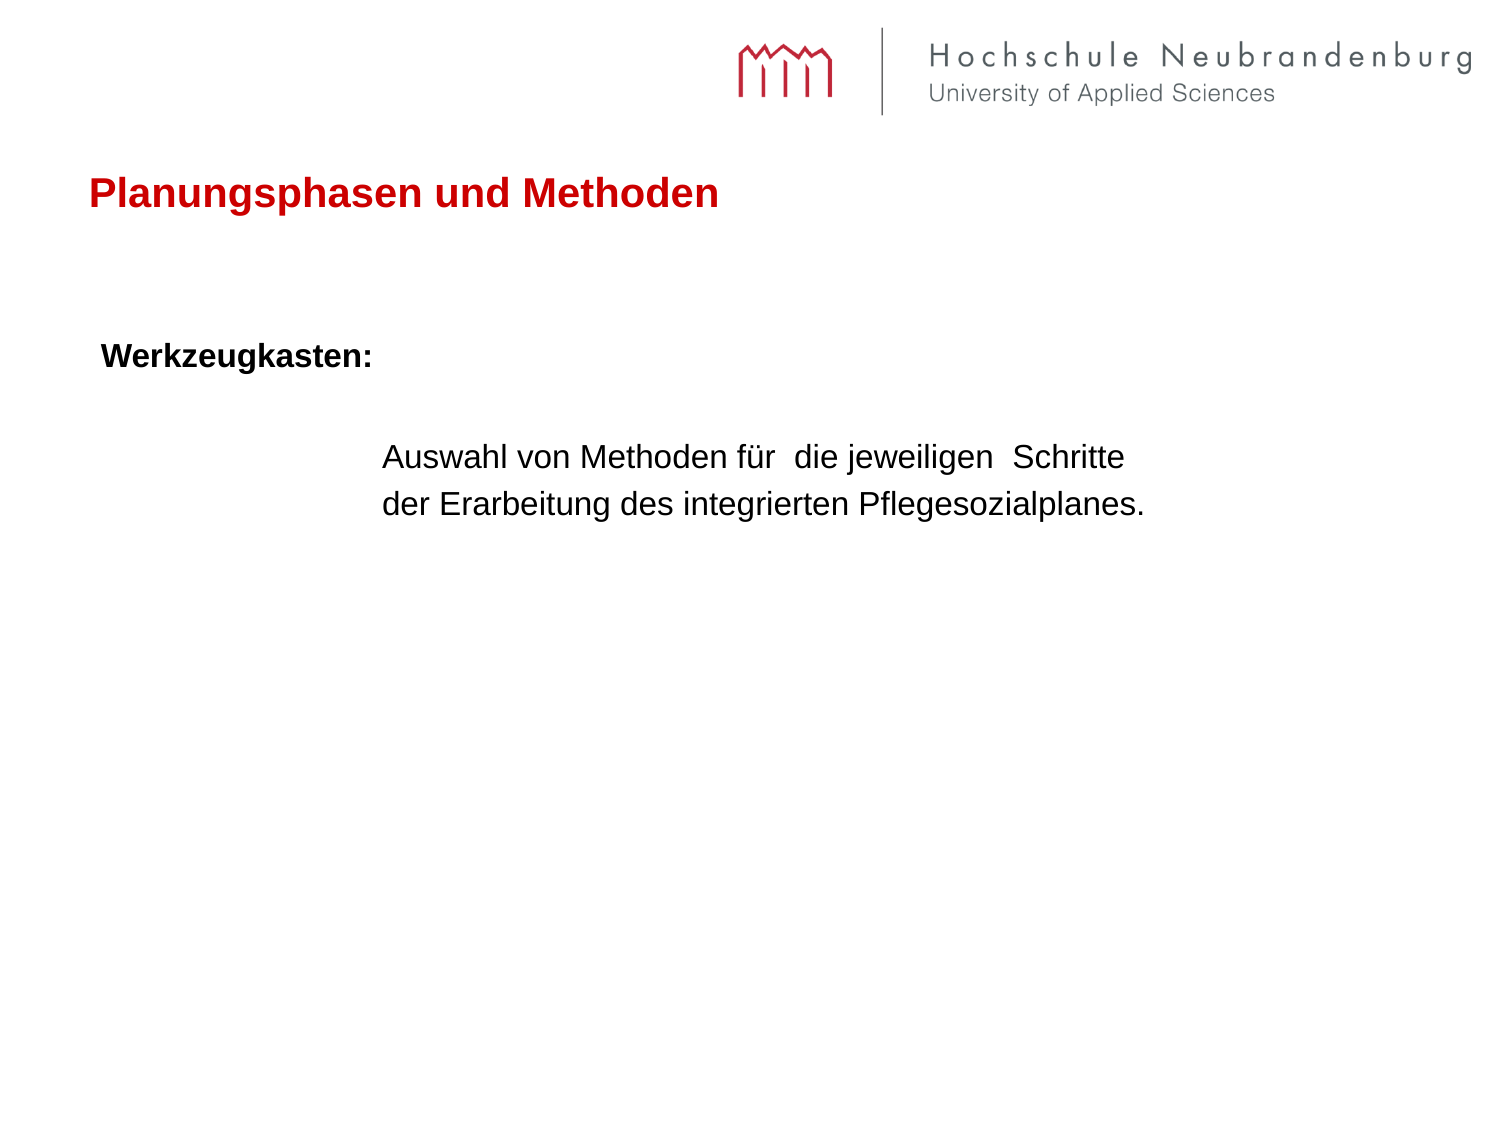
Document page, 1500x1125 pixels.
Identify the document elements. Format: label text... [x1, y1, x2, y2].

picture [737, 25, 1471, 117]
title Planungsphasen und Methoden [89, 149, 1341, 268]
list Werkzeugkasten: Auswahl von Methoden für die jeweiligen Schritte der Erarbeitung des integrierten Pflegesozialplanes. [100, 320, 1424, 1026]
